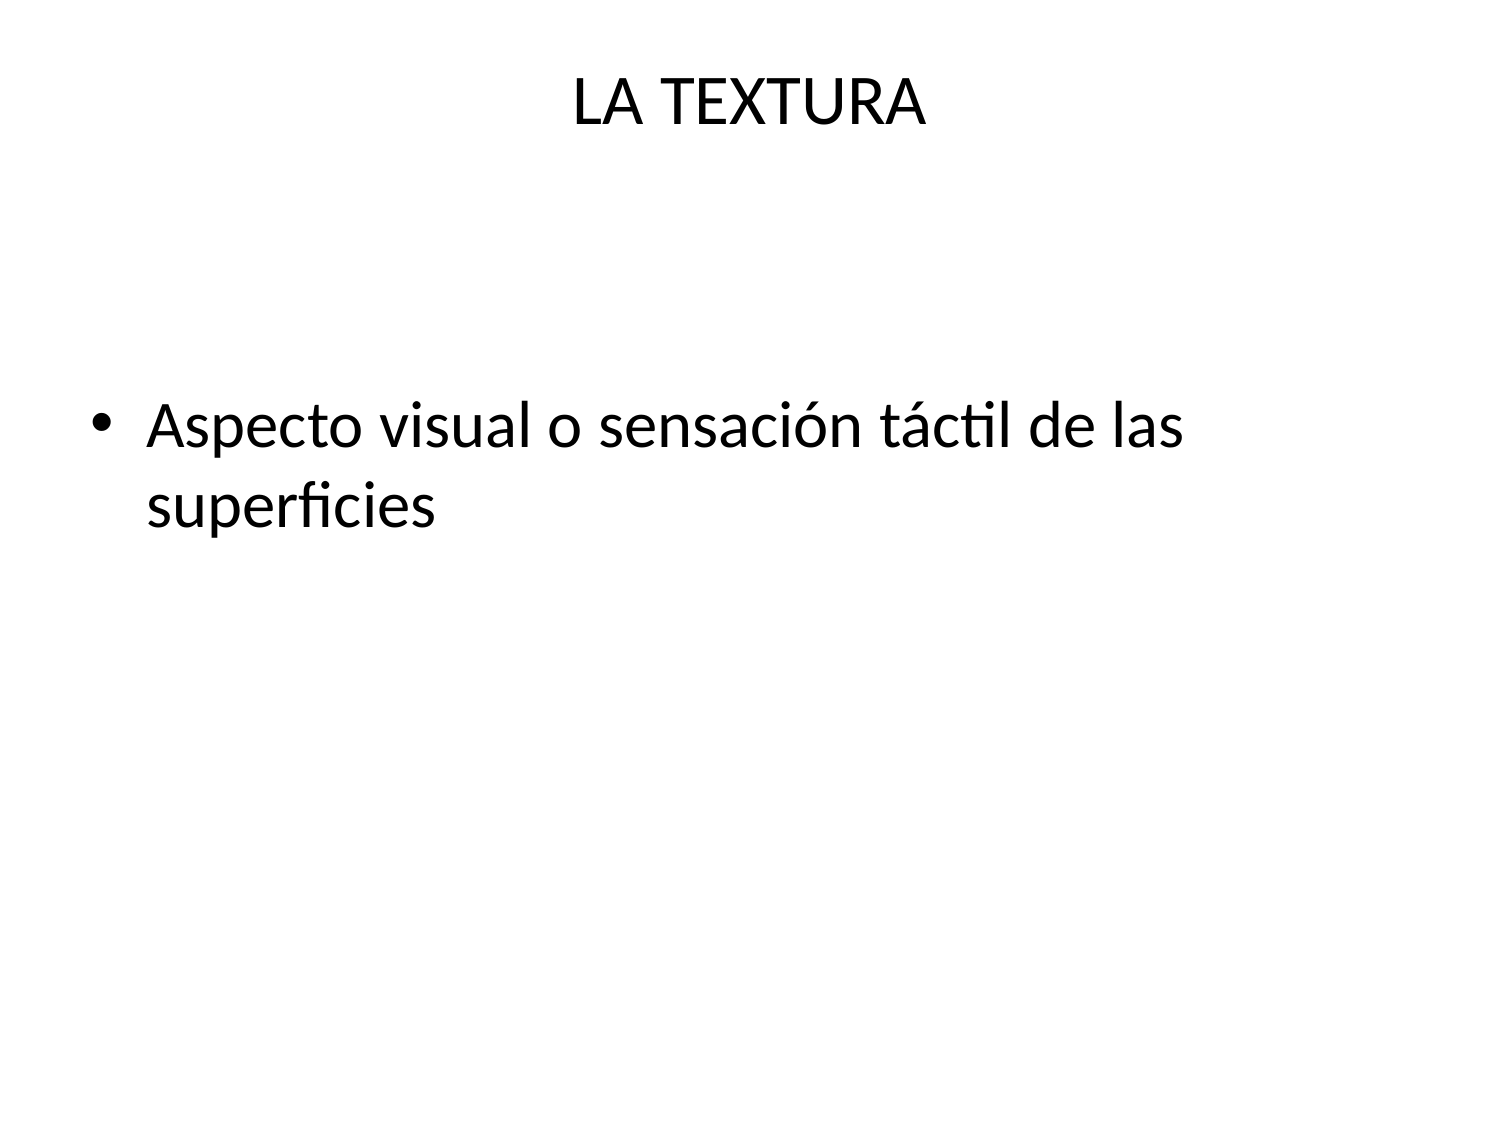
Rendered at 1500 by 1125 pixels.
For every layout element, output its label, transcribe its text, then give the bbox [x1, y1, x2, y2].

title LA TEXTURA [75, 45, 1425, 233]
list Aspecto visual o sensación táctil de las superficies [75, 373, 1425, 646]
